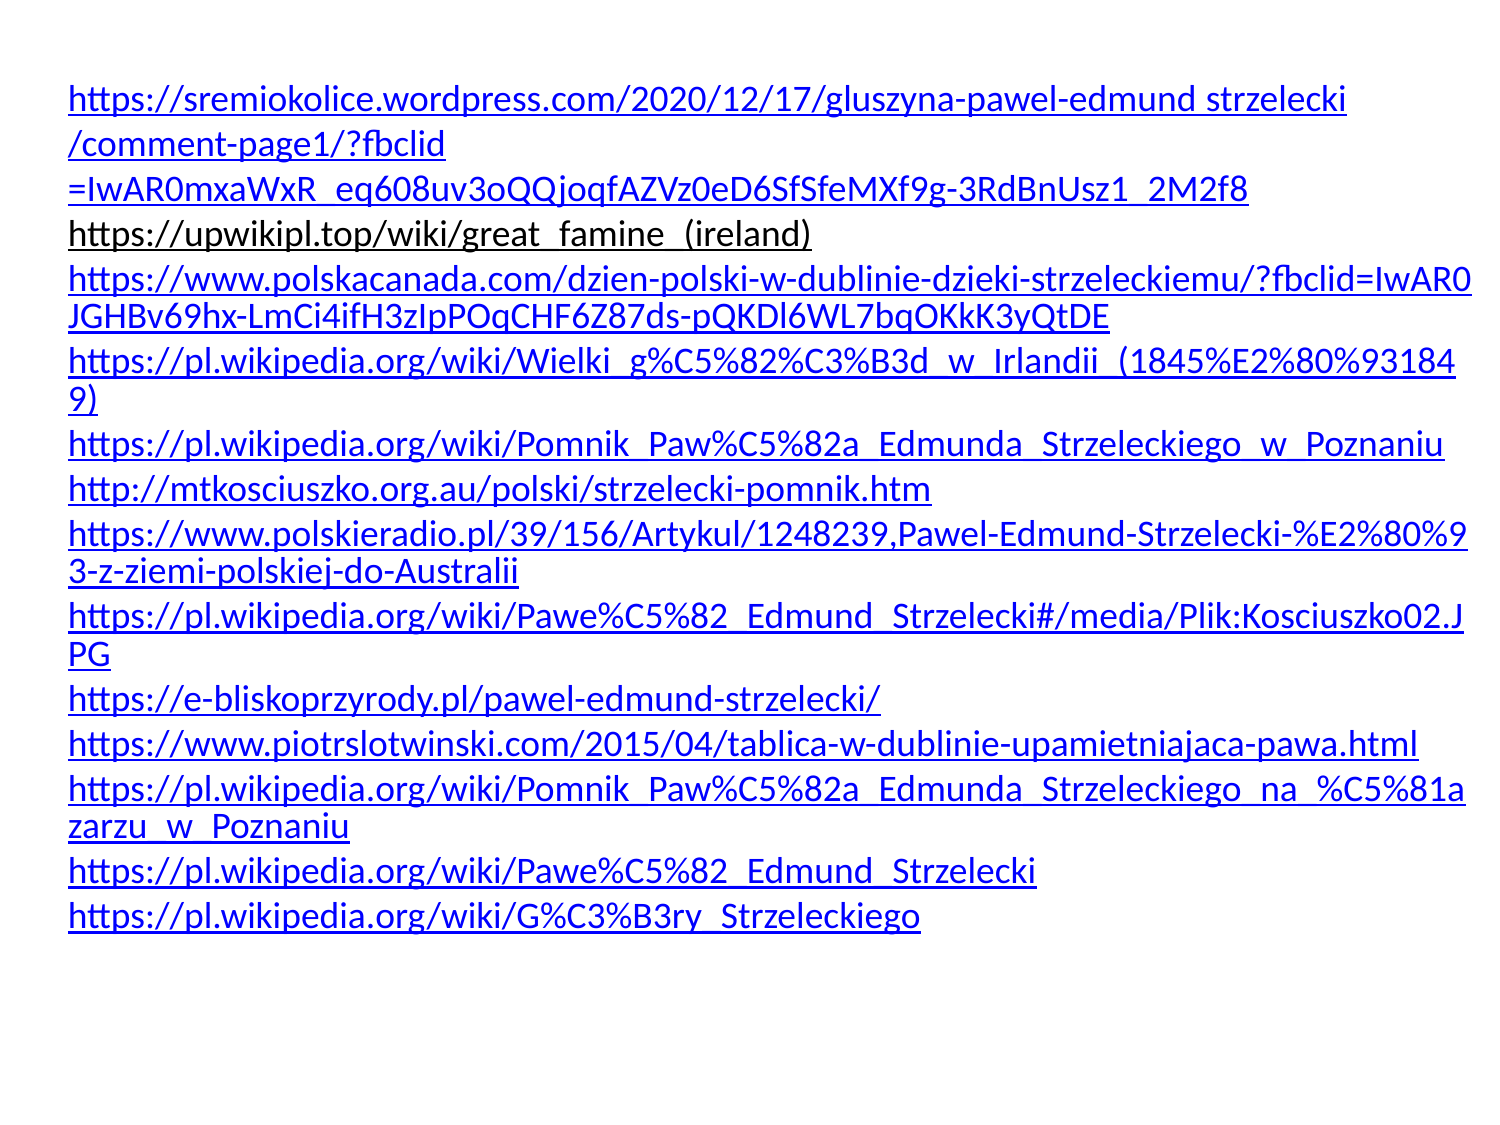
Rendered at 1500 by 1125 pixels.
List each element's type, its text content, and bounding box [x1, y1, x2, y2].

text_box https://sremiokolice.wordpress.com/2020/12/17/gluszyna-pawel-edmund strzelecki/comment-page1/?fbclid=IwAR0mxaWxR_eq608uv3oQQjoqfAZVz0eD6SfSfeMXf9g-3RdBnUsz1_2M2f8 https://upwikipl.top/wiki/great_famine_(ireland) https://www.polskacanada.com/dzien-polski-w-dublinie-dzieki-strzeleckiemu/?fbclid=IwAR0JGHBv69hx-LmCi4ifH3zIpPOqCHF6Z87ds-pQKDl6WL7bqOKkK3yQtDE https://pl.wikipedia.org/wiki/Wielki_g%C5%82%C3%B3d_w_Irlandii_(1845%E2%80%931849) https://pl.wikipedia.org/wiki/Pomnik_Paw%C5%82a_Edmunda_Strzeleckiego_w_Poznaniu http://mtkosciuszko.org.au/polski/strzelecki-pomnik.htm https://www.polskieradio.pl/39/156/Artykul/1248239,Pawel-Edmund-Strzelecki-%E2%80%93-z-ziemi-polskiej-do-Australii https://pl.wikipedia.org/wiki/Pawe%C5%82_Edmund_Strzelecki#/media/Plik:Kosciuszko02.JPG https://e-bliskoprzyrody.pl/pawel-edmund-strzelecki/ https://www.piotrslotwinski.com/2015/04/tablica-w-dublinie-upamietniajaca-pawa.html https://pl.wikipedia.org/wiki/Pomnik_Paw%C5%82a_Edmunda_Strzeleckiego_na_%C5%81azarzu_w_Poznaniu https://pl.wikipedia.org/wiki/Pawe%C5%82_Edmund_Strzelecki https://pl.wikipedia.org/wiki/G%C3%B3ry_Strzeleckiego [53, 66, 1489, 1125]
